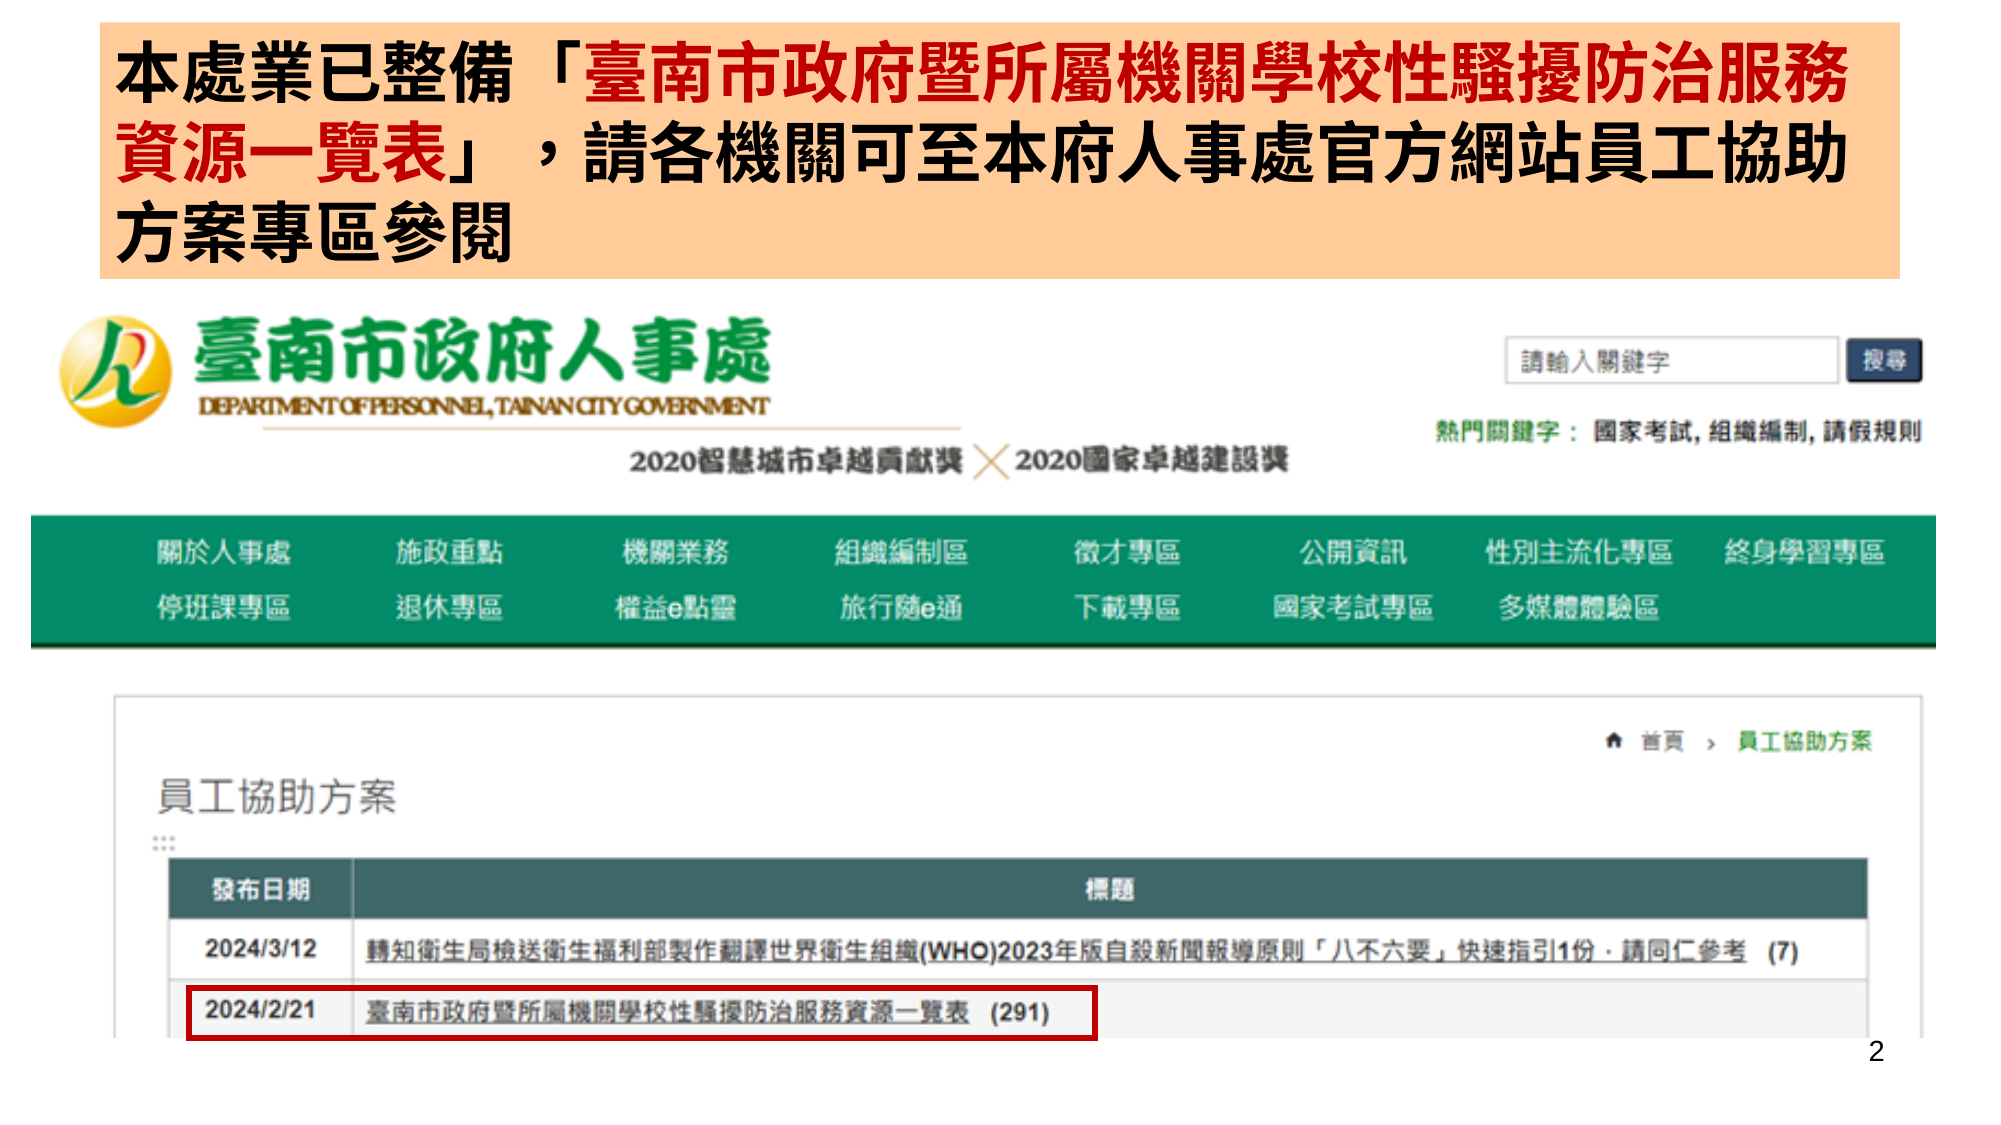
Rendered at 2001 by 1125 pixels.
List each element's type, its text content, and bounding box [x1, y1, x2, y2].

slide_number 2 [1433, 1038, 1900, 1103]
title 本處業已整備「臺南市政府暨所屬機關學校性騷擾防治服務資源一覽表」，請各機關可至本府人事處官方網站員工協助方案專區參閱 [99, 22, 1900, 279]
picture [30, 297, 1936, 1038]
